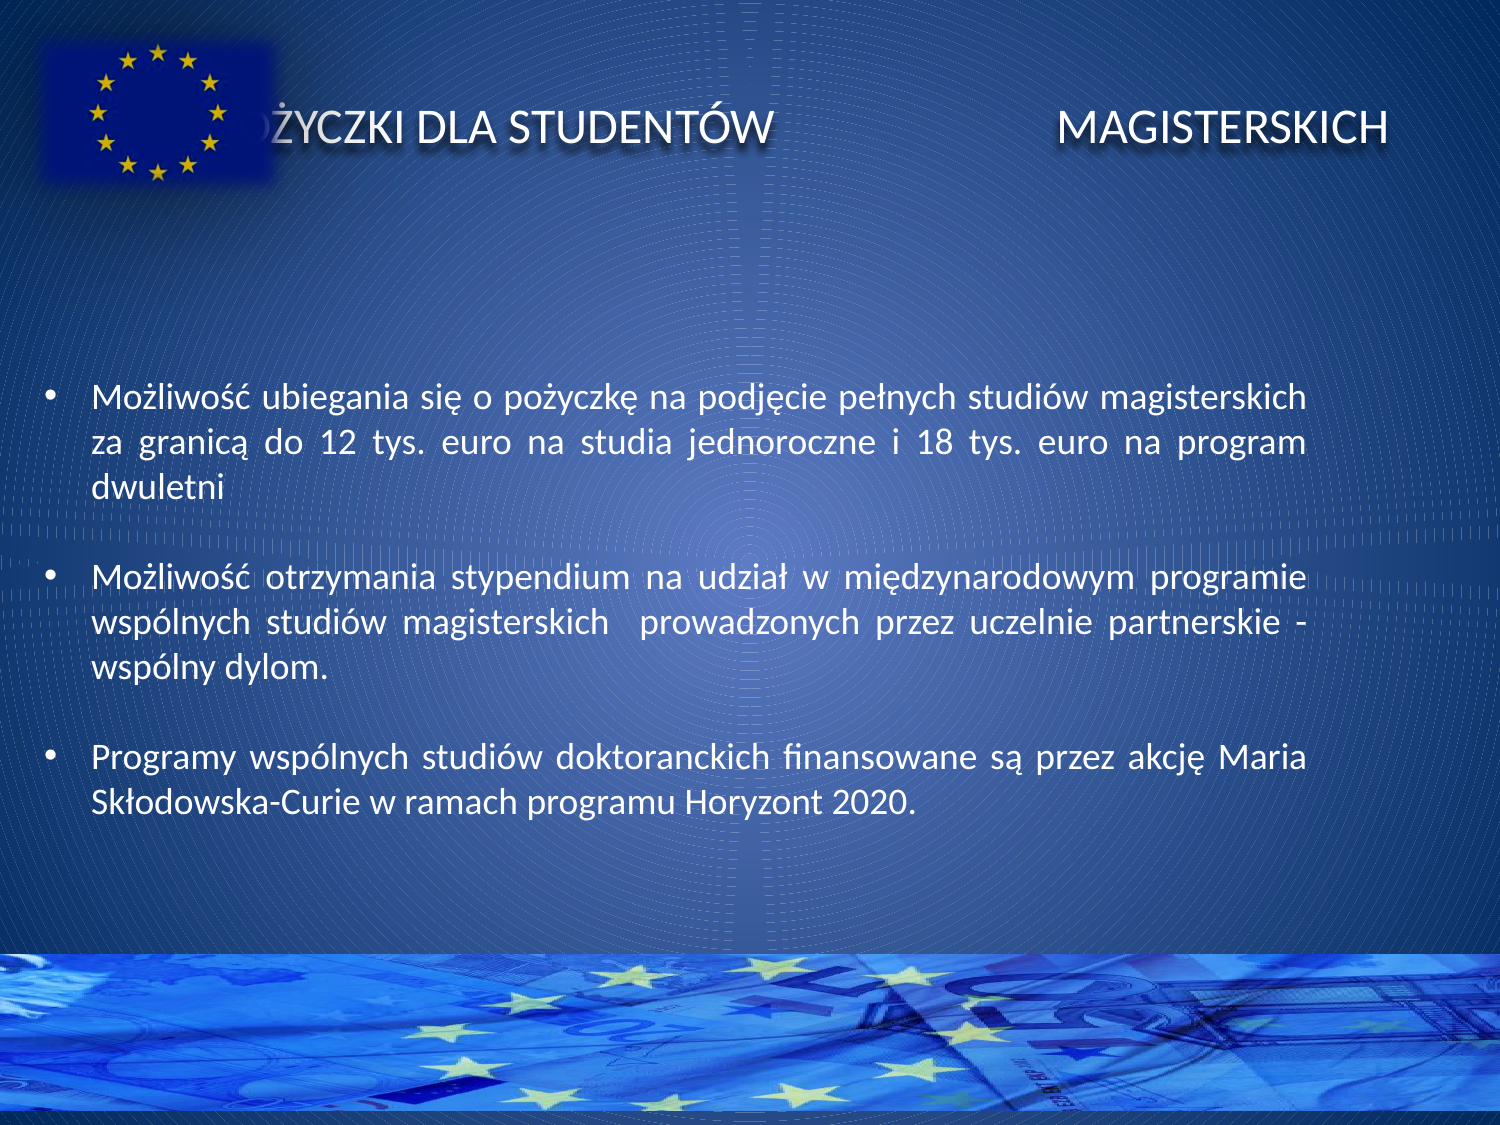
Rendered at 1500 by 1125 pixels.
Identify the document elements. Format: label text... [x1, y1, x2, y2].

title POŻYCZKI DLA STUDENTÓW MAGISTERSKICH [357, 0, 1409, 188]
picture [0, 954, 1500, 1112]
picture [23, 23, 294, 204]
text_box Możliwość ubiegania się o pożyczkę na podjęcie pełnych studiów magisterskich za granicą do 12 tys. euro na studia jednoroczne i 18 tys. euro na program dwuletni Możliwość otrzymania stypendium na udział w międzynarodowym programie wspólnych studiów magisterskich prowadzonych przez uczelnie partnerskie - wspólny dylom. Programy wspólnych studiów doktoranckich finansowane są przez akcję Maria Skłodowska-Curie w ramach programu Horyzont 2020. [29, 274, 1324, 952]
